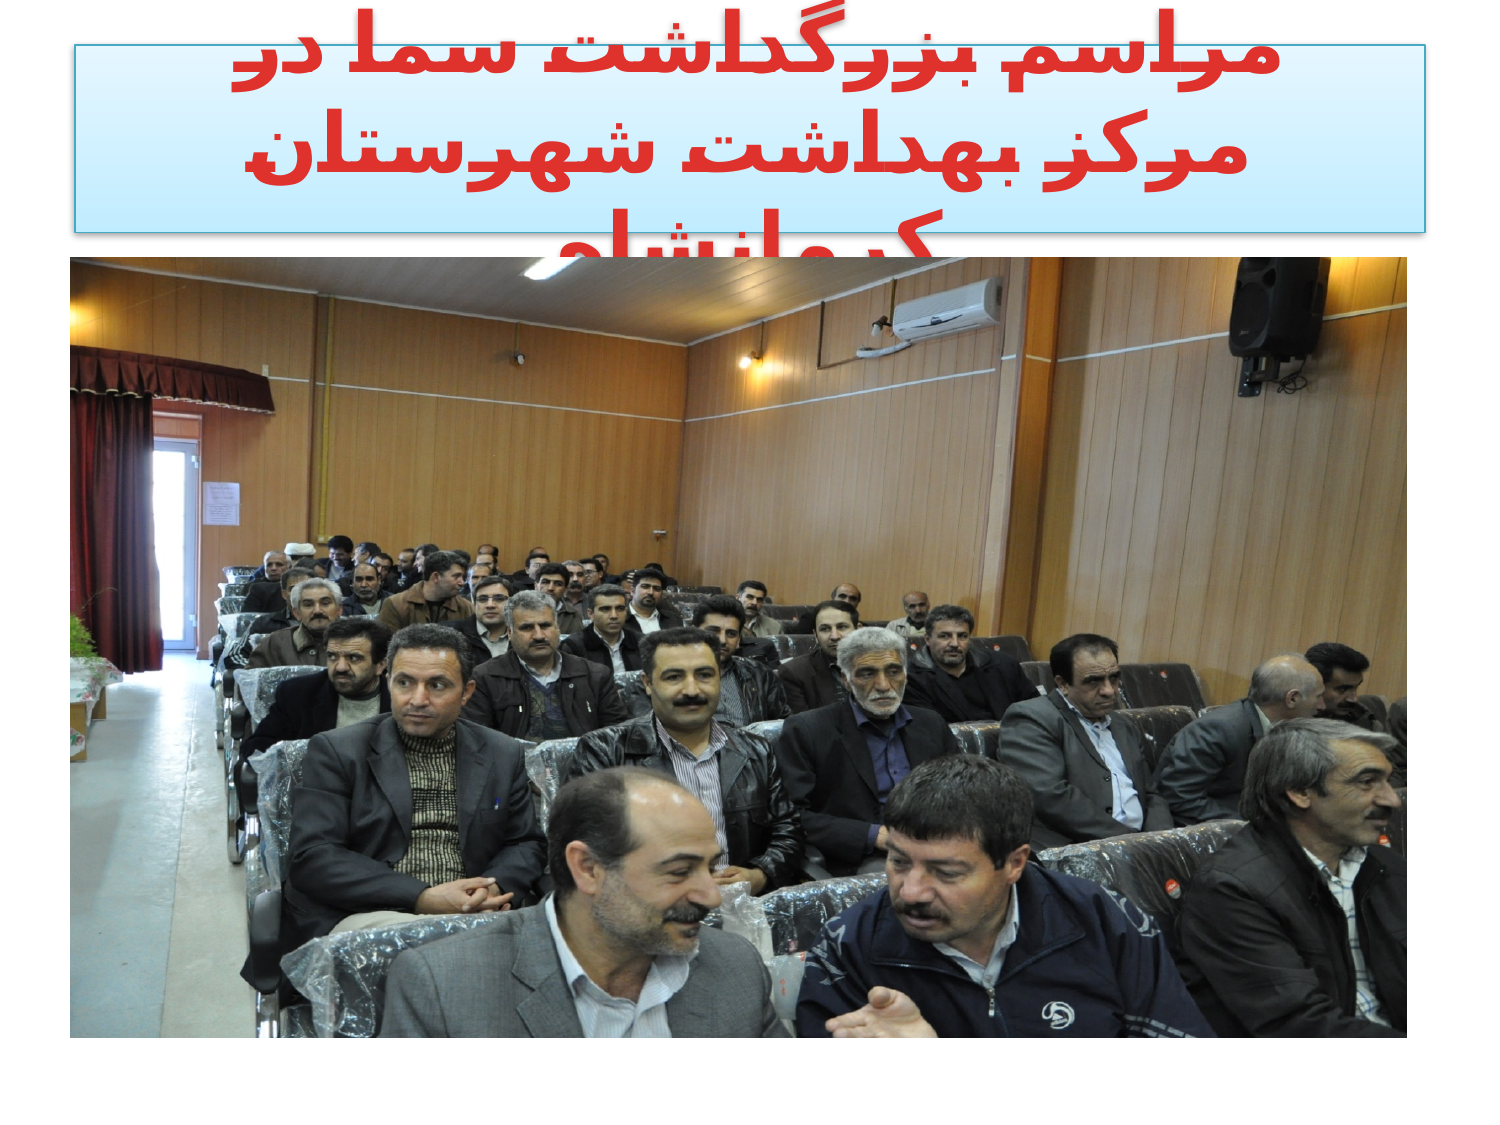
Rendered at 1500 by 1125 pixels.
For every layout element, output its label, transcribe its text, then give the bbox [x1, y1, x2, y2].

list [70, 257, 1407, 1038]
title مراسم بزرگداشت سما در مرکز بهداشت شهرستان کرمانشاه [74, 44, 1426, 233]
